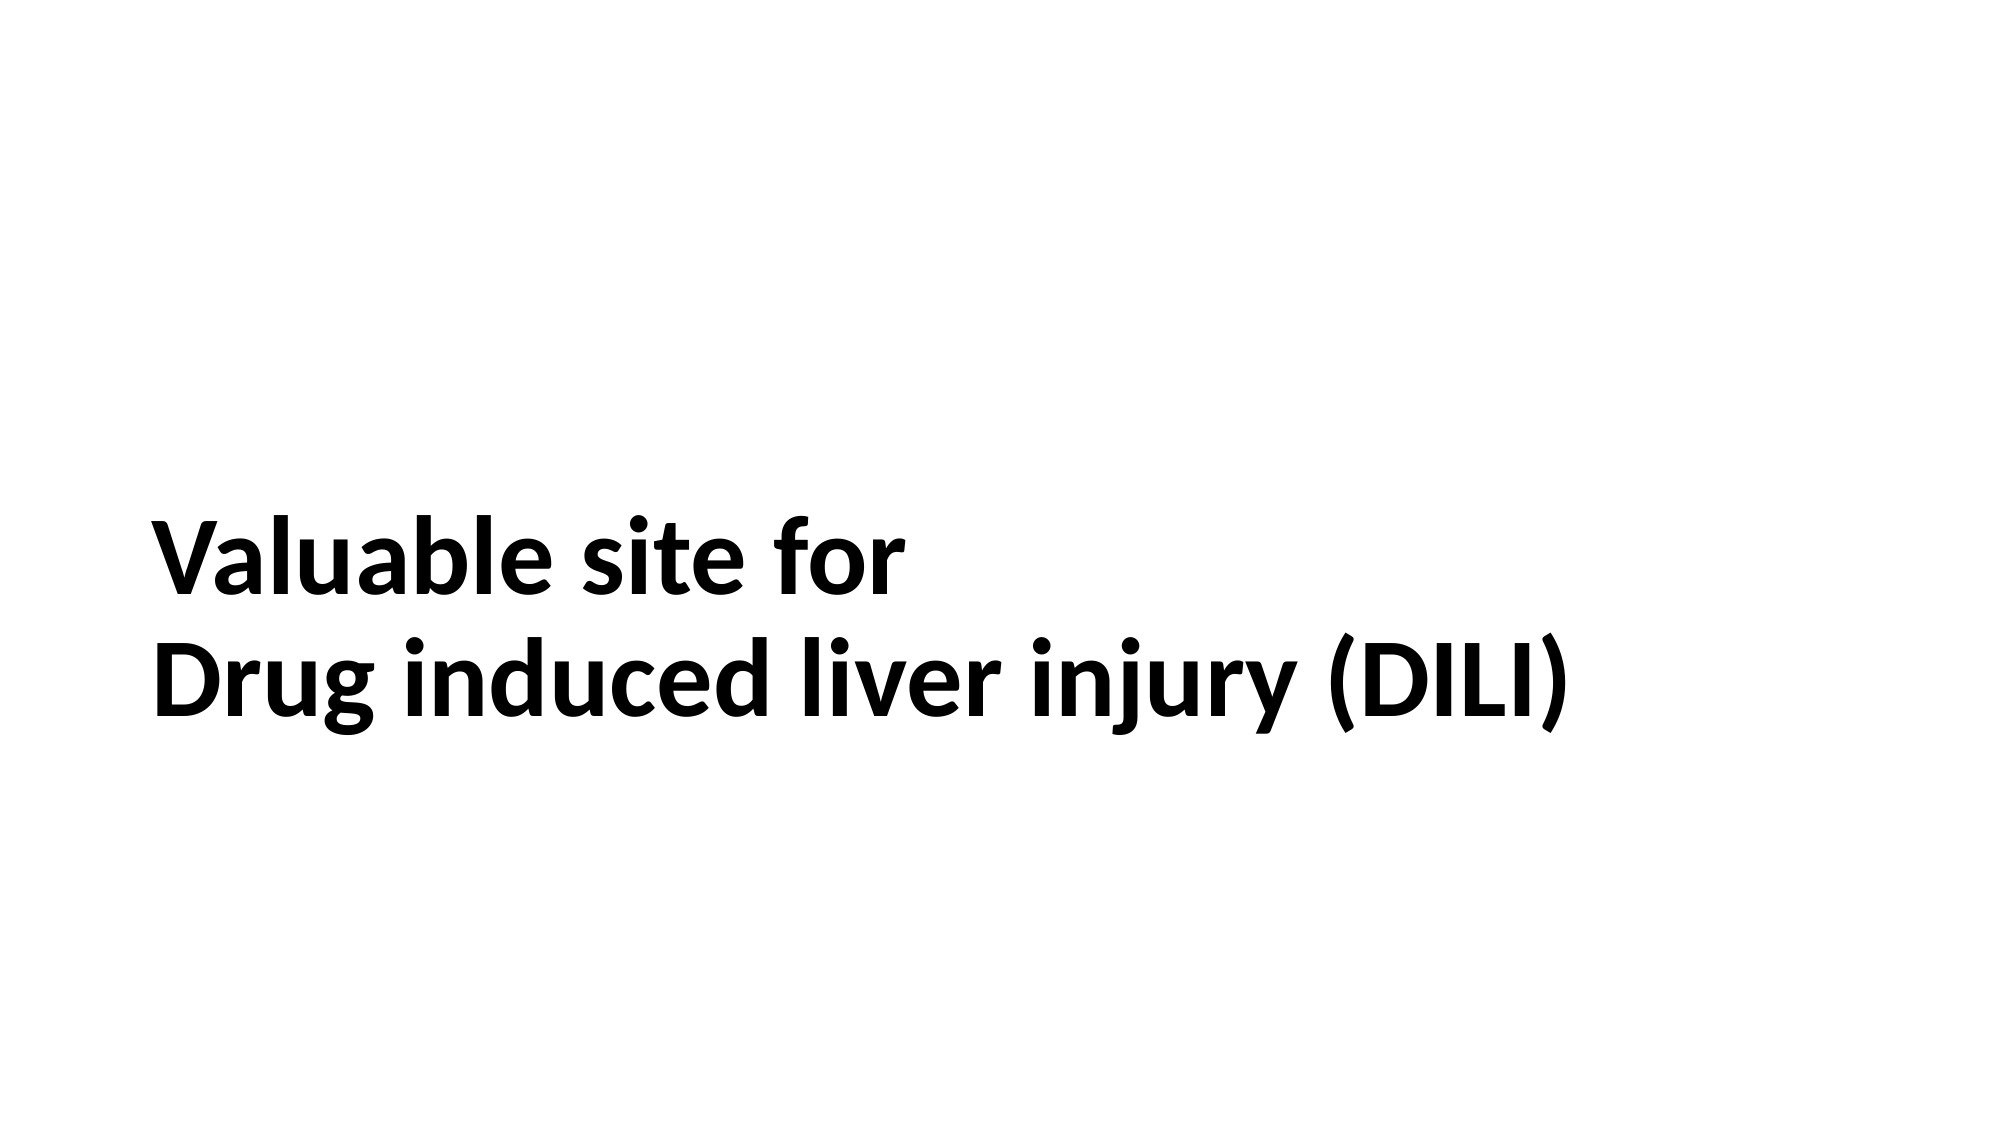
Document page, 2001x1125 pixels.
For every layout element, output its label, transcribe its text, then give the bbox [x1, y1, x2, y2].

title Valuable site for Drug induced liver injury (DILI) [136, 280, 1862, 749]
